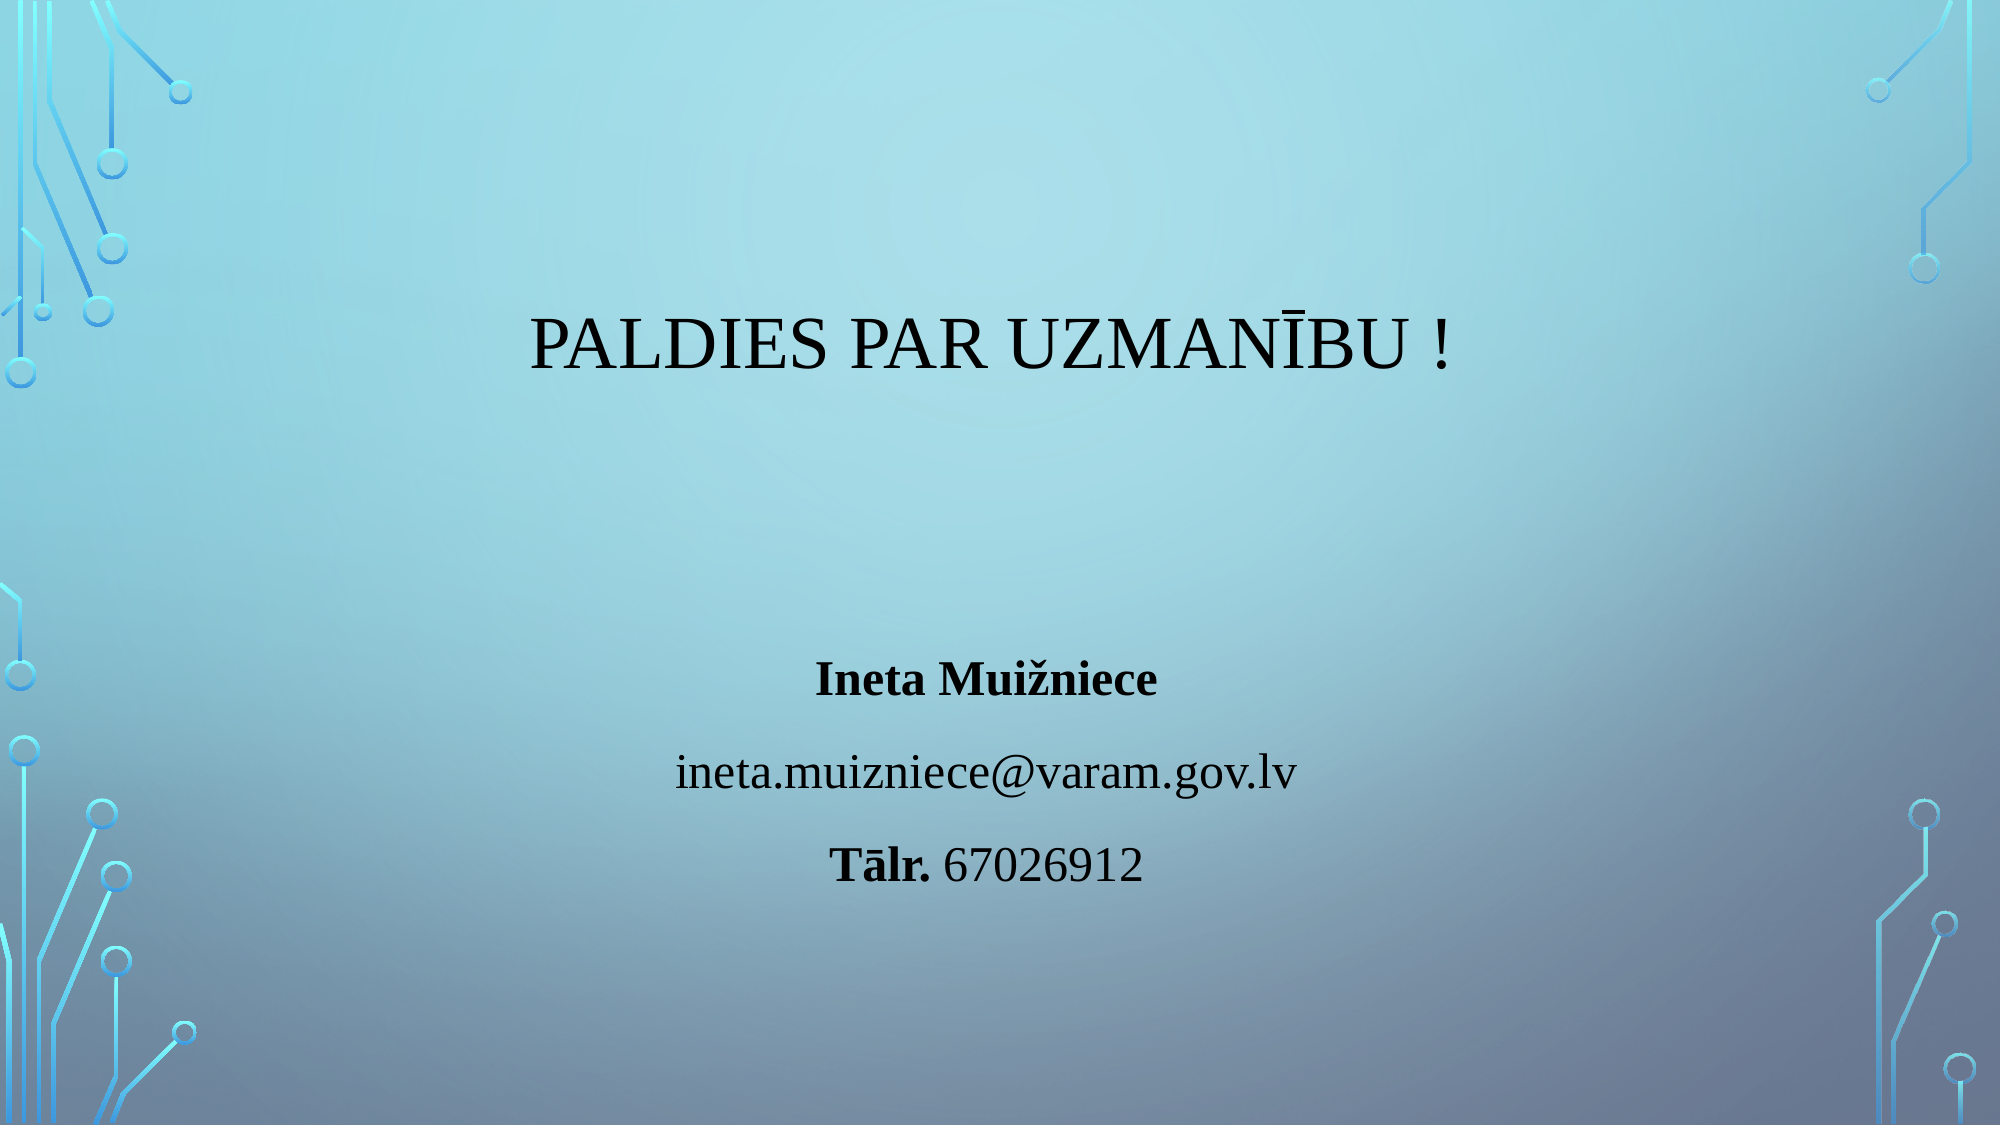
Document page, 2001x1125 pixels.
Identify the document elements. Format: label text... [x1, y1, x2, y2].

title Paldies par uzmanību ! [172, 101, 1813, 440]
list Ineta Muižniece ineta.muizniece@varam.gov.lv Tālr. 67026912 [160, 440, 1813, 984]
